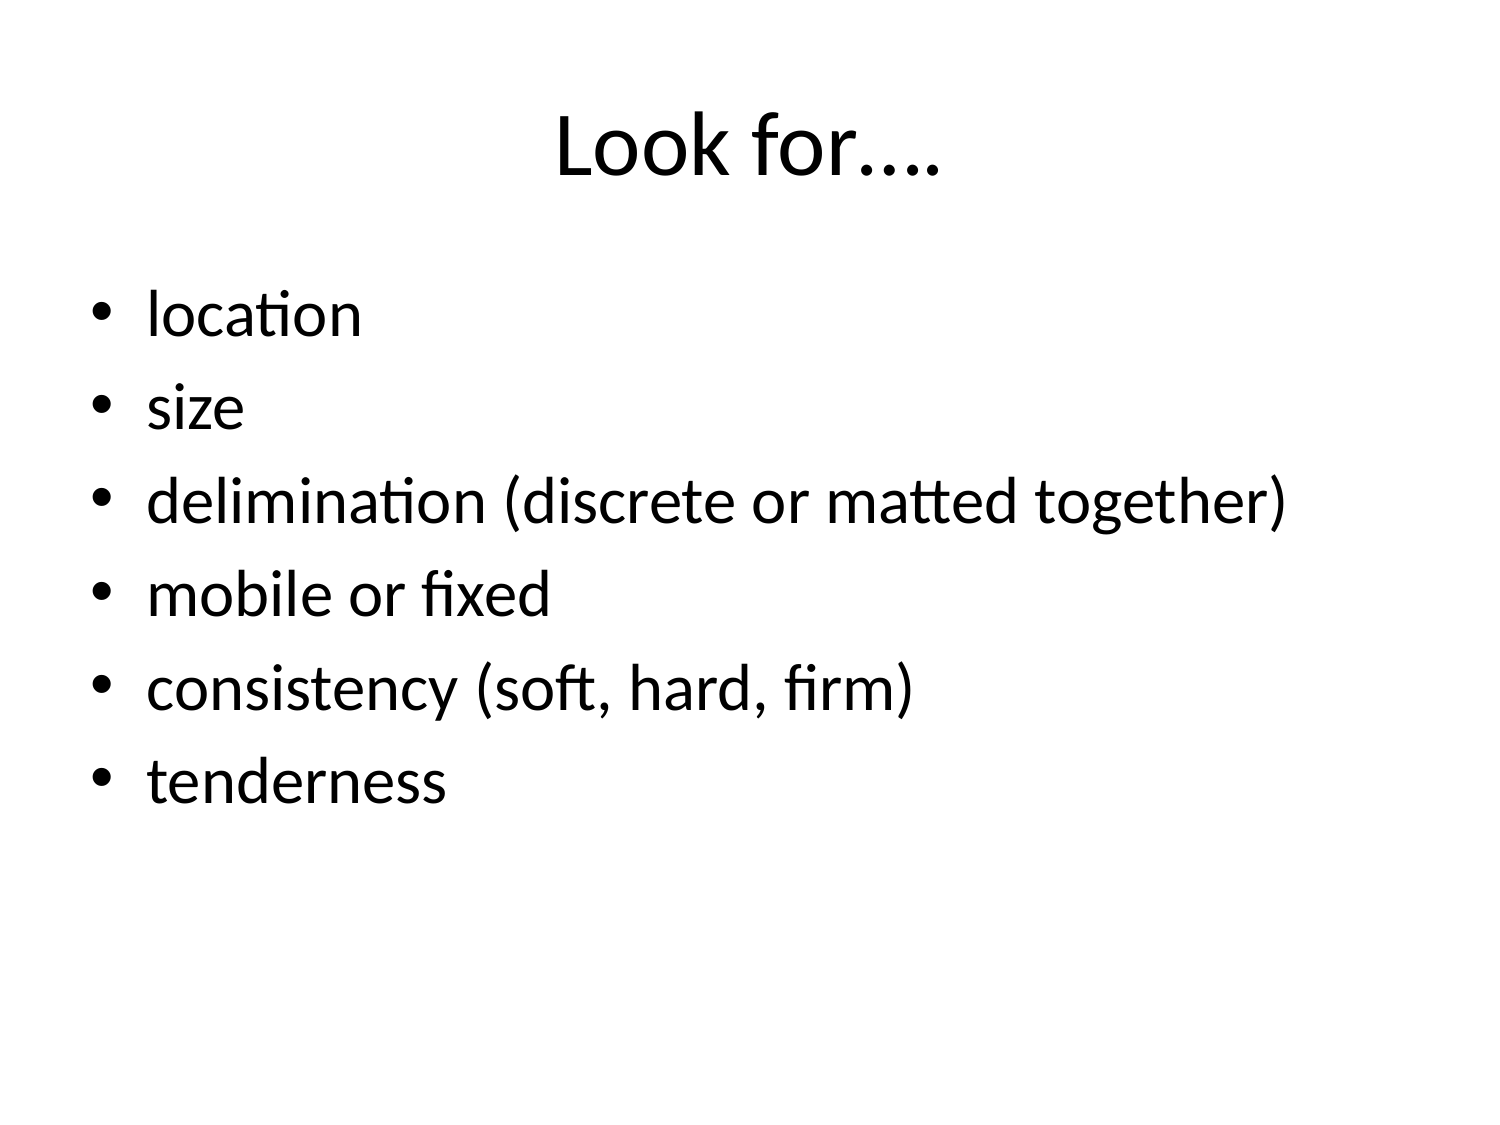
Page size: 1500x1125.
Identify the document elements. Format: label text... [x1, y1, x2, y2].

list location size delimination (discrete or matted together) mobile or fixed consistency (soft, hard, firm) tenderness [75, 262, 1425, 1005]
title Look for…. [75, 45, 1425, 233]
